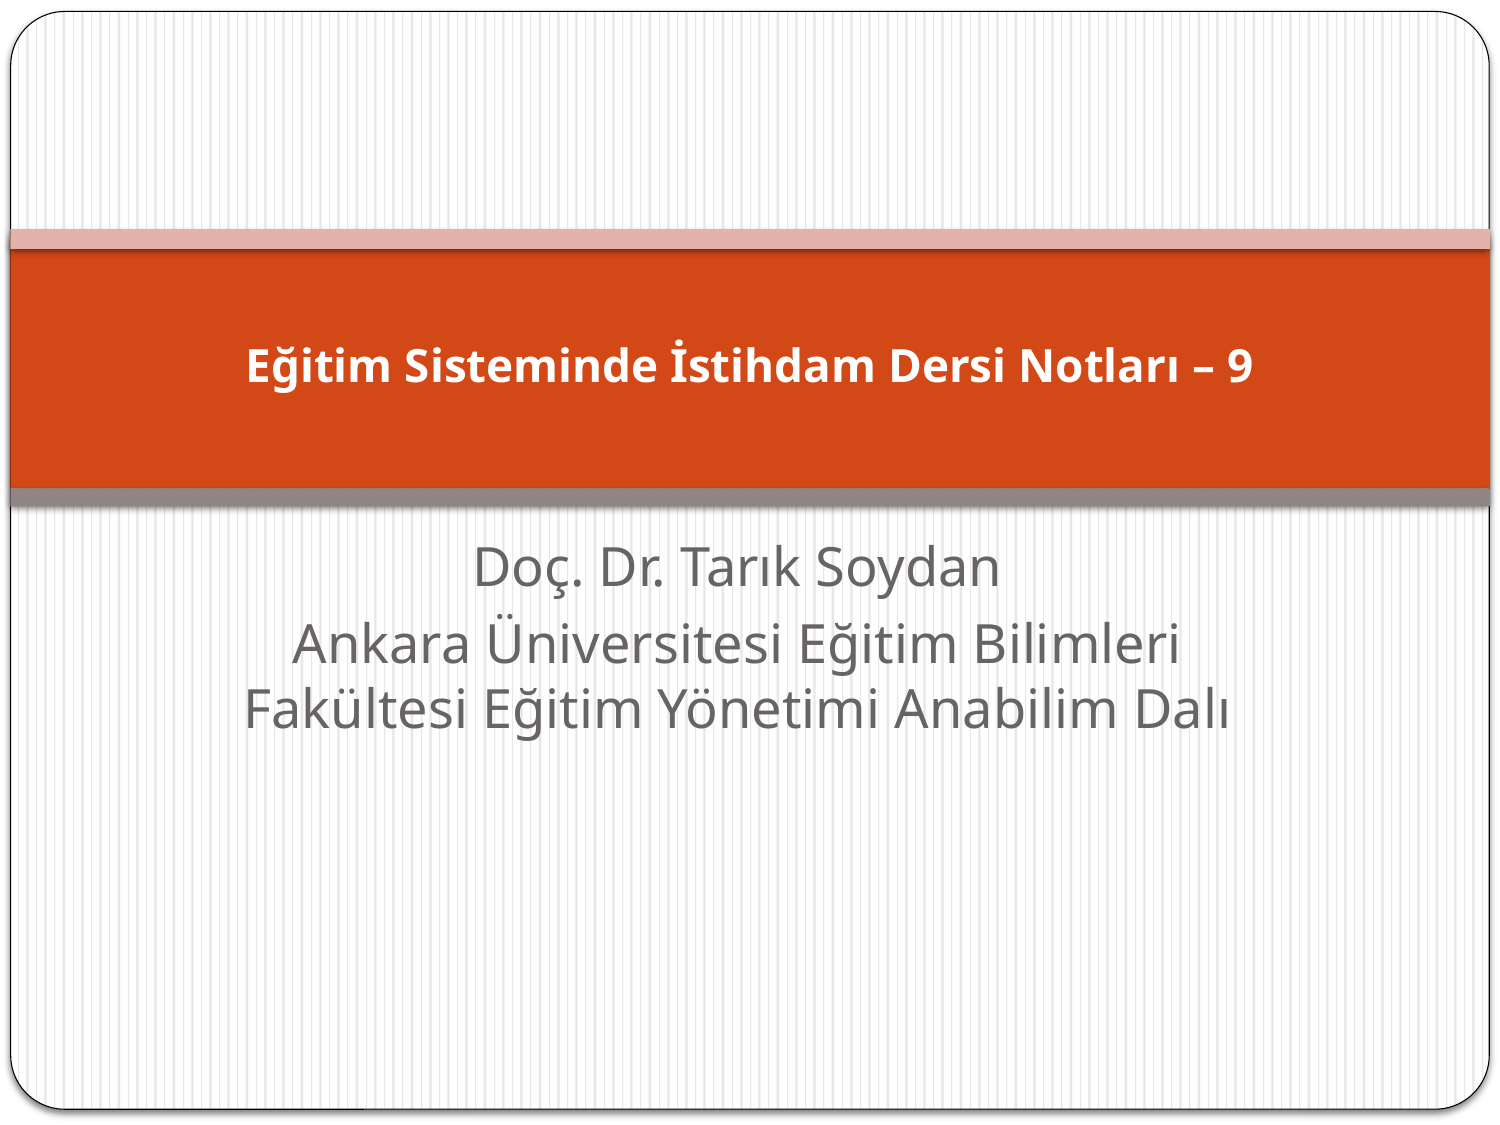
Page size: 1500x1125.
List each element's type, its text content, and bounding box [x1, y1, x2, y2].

title Eğitim Sisteminde İstihdam Dersi Notları – 9 [75, 247, 1425, 489]
subtitle Doç. Dr. Tarık Soydan Ankara Üniversitesi Eğitim Bilimleri Fakültesi Eğitim Yönetimi Anabilim Dalı [212, 525, 1263, 788]
